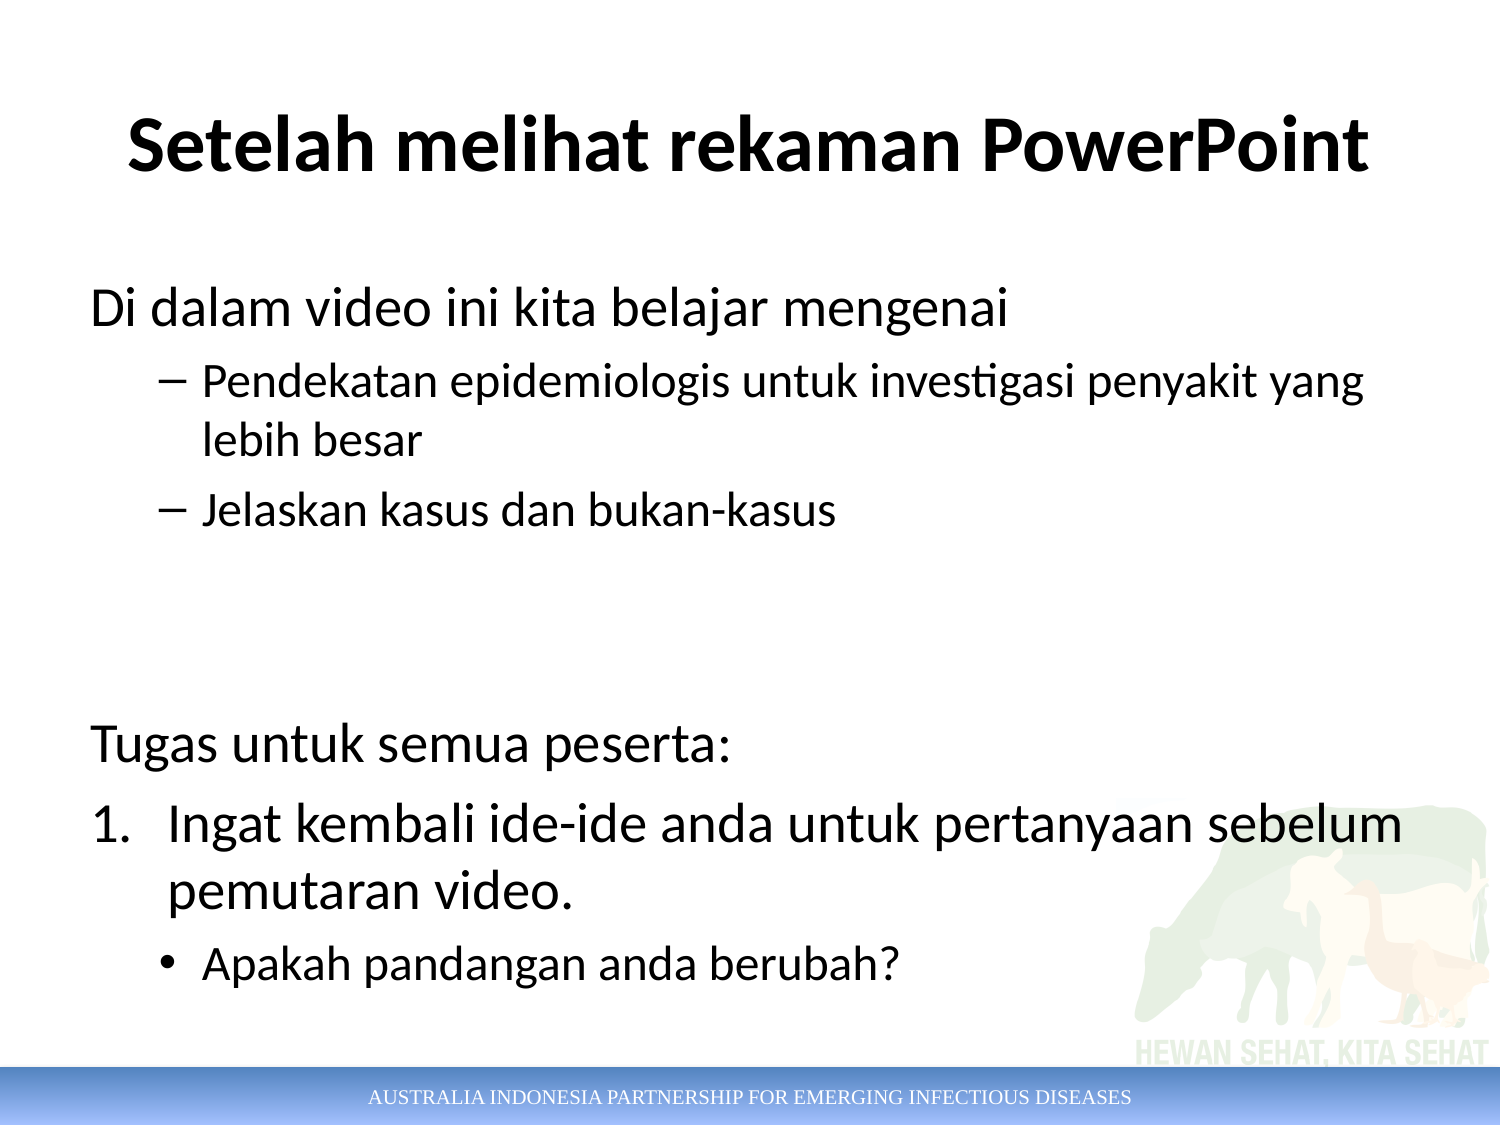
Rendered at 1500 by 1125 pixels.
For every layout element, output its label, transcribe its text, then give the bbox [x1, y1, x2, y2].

title Setelah melihat rekaman PowerPoint [75, 45, 1425, 233]
list Di dalam video ini kita belajar mengenai Pendekatan epidemiologis untuk investigasi penyakit yang lebih besar Jelaskan kasus dan bukan-kasus Tugas untuk semua peserta: Ingat kembali ide-ide anda untuk pertanyaan sebelum pemutaran video. Apakah pandangan anda berubah? [75, 262, 1425, 1005]
